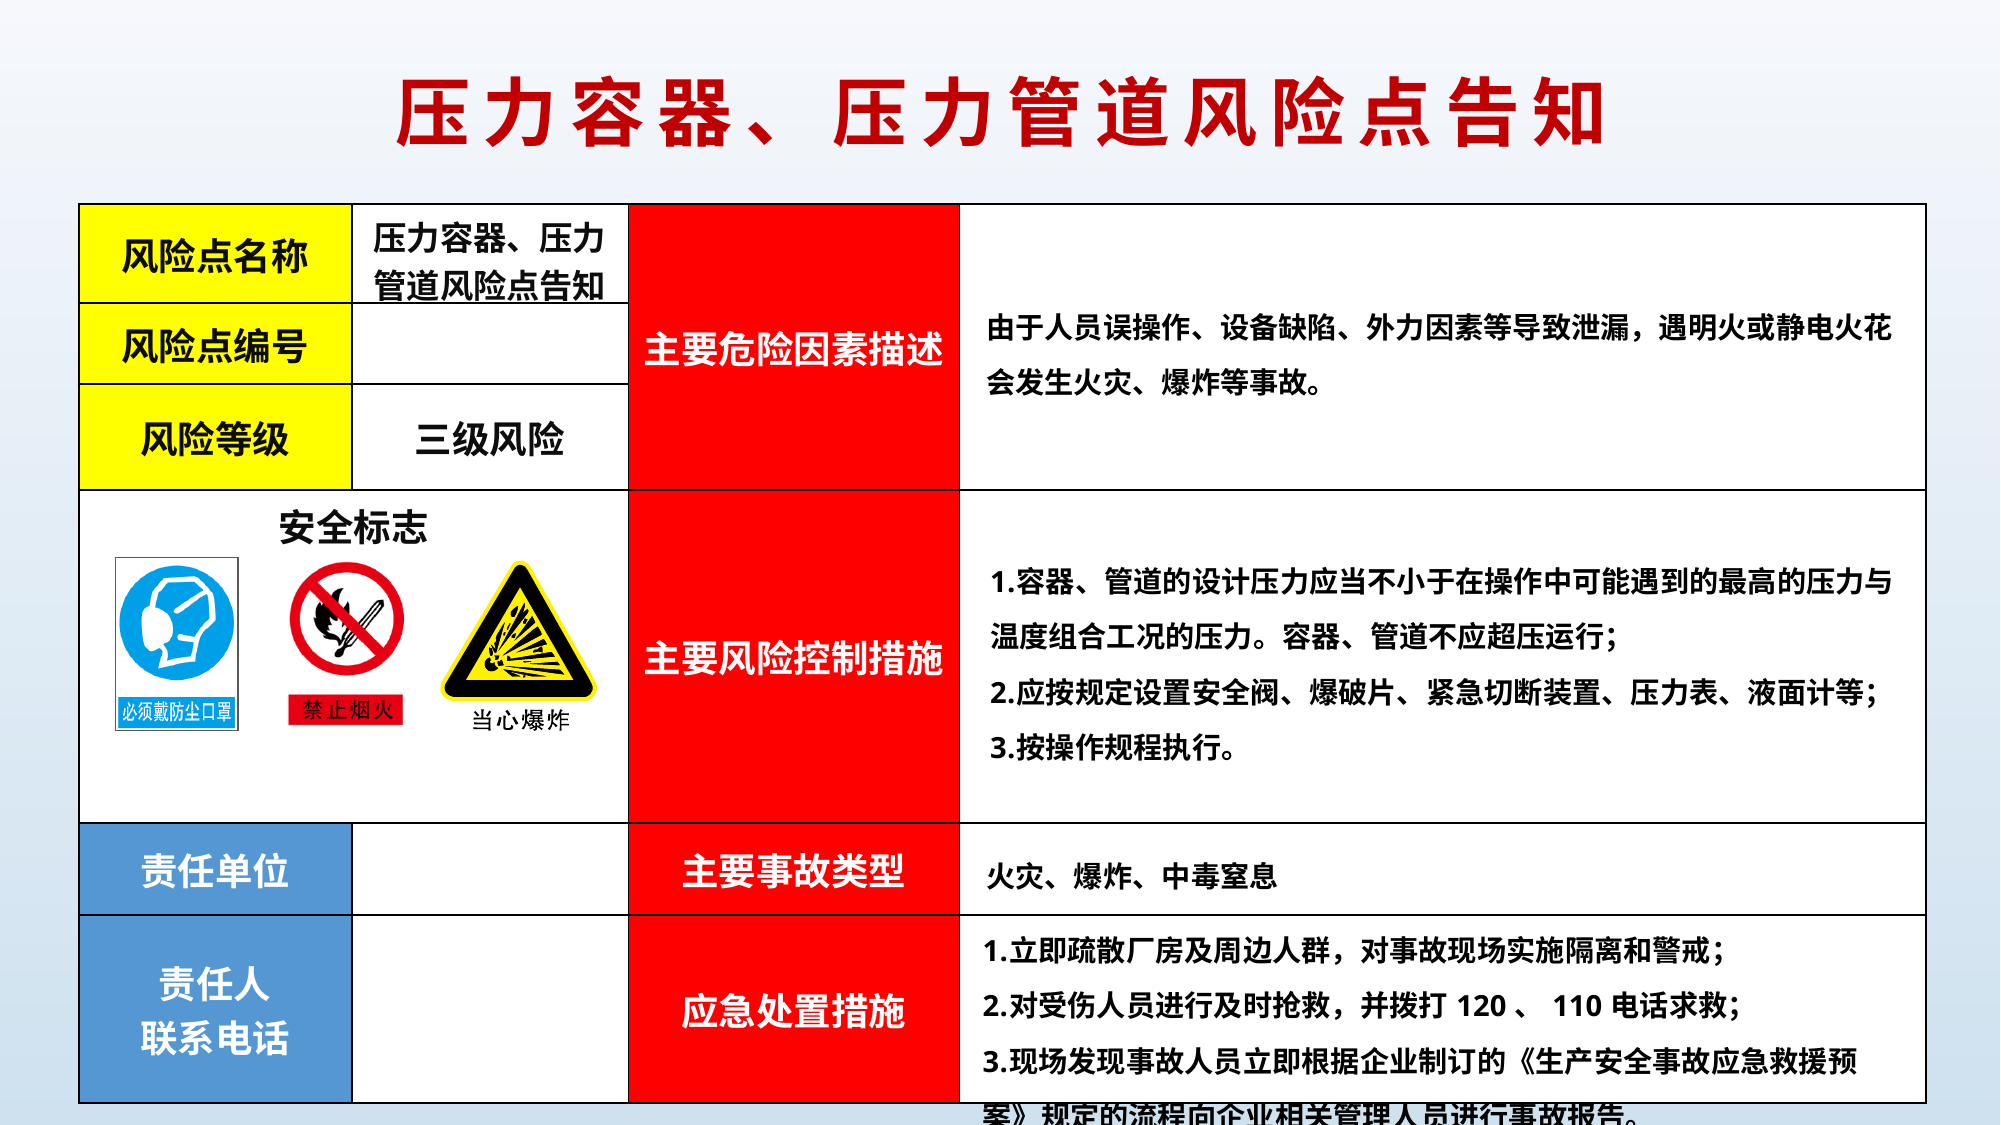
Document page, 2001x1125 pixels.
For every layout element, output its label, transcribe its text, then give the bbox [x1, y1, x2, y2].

table_cell [353, 304, 628, 383]
table_header 由于人员误操作、设备缺陷、外力因素等导致泄漏，遇明火或静电火花会发生火灾、爆炸等事故。 [960, 205, 1925, 489]
table_header 压力容器、压力管道风险点告知 [353, 205, 628, 302]
text_box 压力容器、压力管道风险点告知 [350, 58, 1653, 164]
table_cell 应急处置措施 [629, 916, 959, 1102]
table_cell 主要事故类型 [629, 824, 959, 914]
table_cell [353, 824, 628, 914]
picture [278, 556, 411, 731]
table_header 主要危险因素描述 [629, 205, 959, 489]
table_cell 风险等级 [80, 385, 351, 489]
table_cell [353, 916, 628, 1102]
table_cell 立即疏散厂房及周边人群，对事故现场实施隔离和警戒； 对受伤人员进行及时抢救，并拨打120、110电话求救； 现场发现事故人员立即根据企业制订的《生产安全事故应急救援预案》规定的流程向企业相关管理人员进行事故报告。 [960, 916, 1925, 1102]
table_cell 责任人 联系电话 [80, 916, 351, 1102]
table_cell 风险点编号 [80, 304, 351, 383]
table_cell 三级风险 [353, 385, 628, 489]
table_cell 责任单位 [80, 824, 351, 914]
table_cell 火灾、爆炸、中毒窒息 [960, 824, 1925, 914]
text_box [115, 557, 239, 734]
table_header 风险点名称 [80, 205, 351, 302]
table_cell 主要风险控制措施 [629, 491, 959, 822]
table_cell 容器、管道的设计压力应当不小于在操作中可能遇到的最高的压力与温度组合工况的压力。容器、管道不应超压运行； 应按规定设置安全阀、爆破片、紧急切断装置、压力表、液面计等； 按操作规程执行。 [960, 491, 1925, 822]
table_cell 安全标志 [80, 491, 628, 822]
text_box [440, 560, 597, 731]
